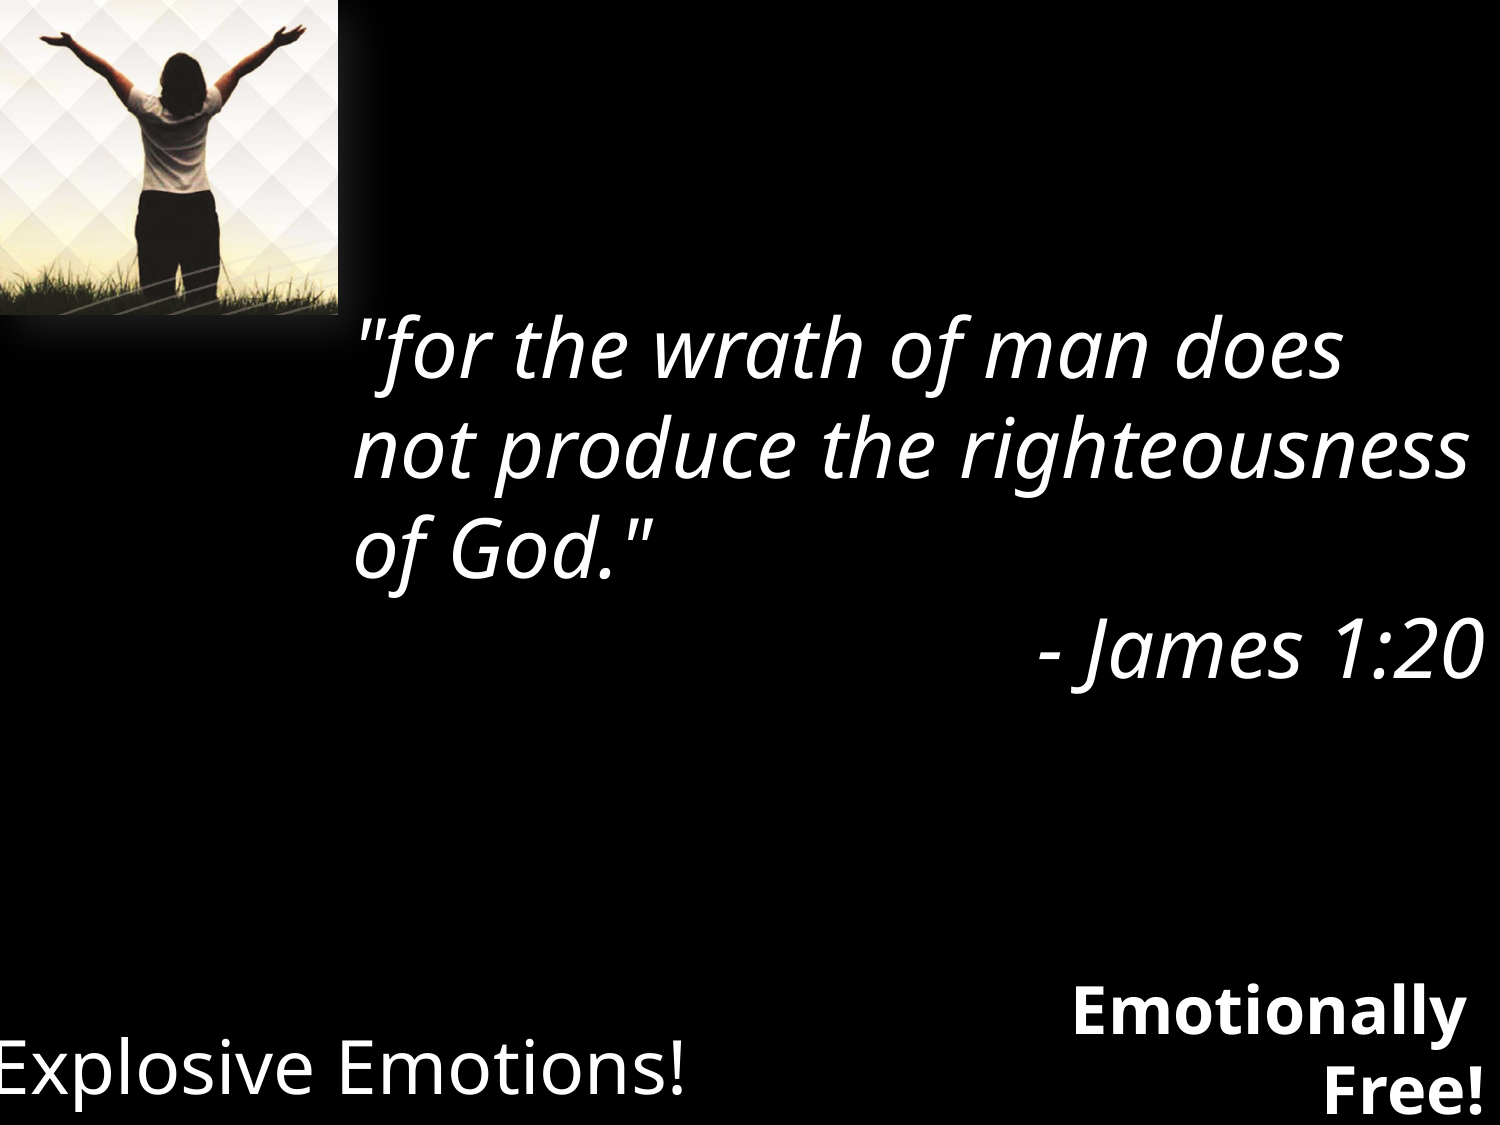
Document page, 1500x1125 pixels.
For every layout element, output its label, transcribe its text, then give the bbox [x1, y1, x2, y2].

text_box Explosive Emotions! [0, 1012, 703, 1118]
text_box "for the wrath of man does not produce the righteousness of God." - James 1:20 [337, 287, 1500, 703]
picture [0, 0, 338, 315]
